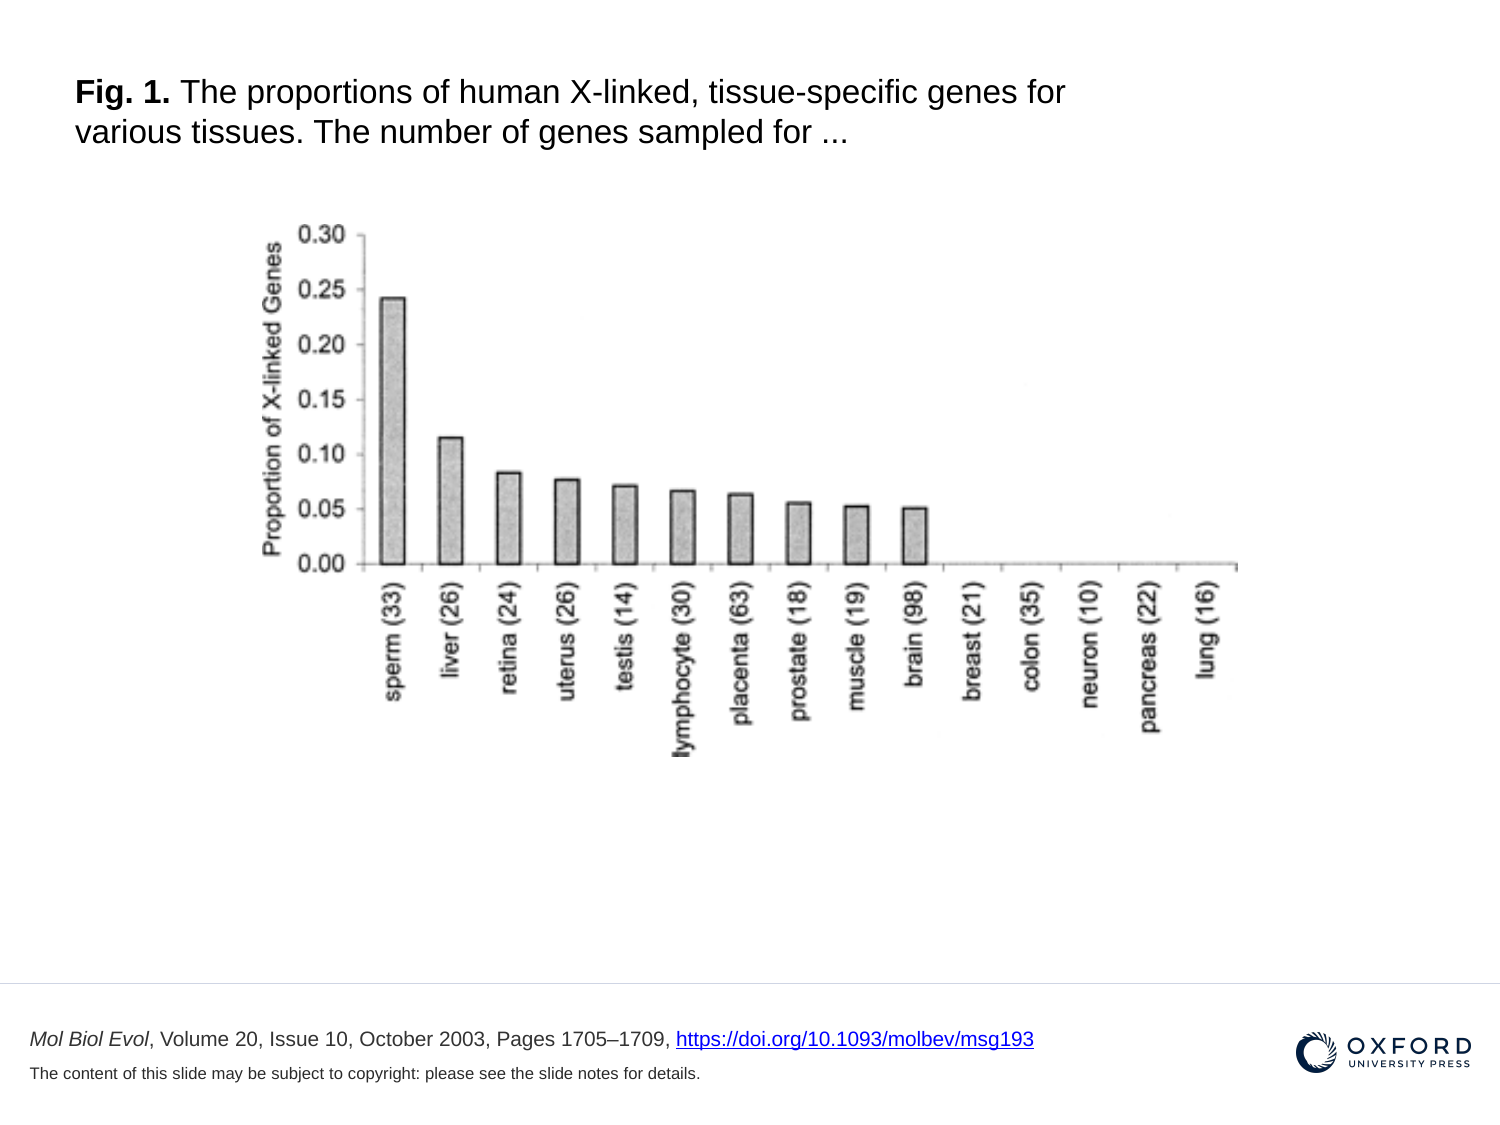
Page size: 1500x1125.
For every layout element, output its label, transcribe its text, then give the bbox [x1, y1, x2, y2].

picture [1296, 1032, 1471, 1073]
picture [262, 224, 1238, 757]
title Fig. 1. The proportions of human X-linked, tissue-specific genes for various tissues. The number of genes sampled for ... [75, 69, 1078, 171]
footer Mol Biol Evol, Volume 20, Issue 10, October 2003, Pages 1705–1709, https://doi.org/10.1093/molbev/msg193 The content of this slide may be subject to copyright: please see the slide notes for details. [0, 983, 1260, 1125]
